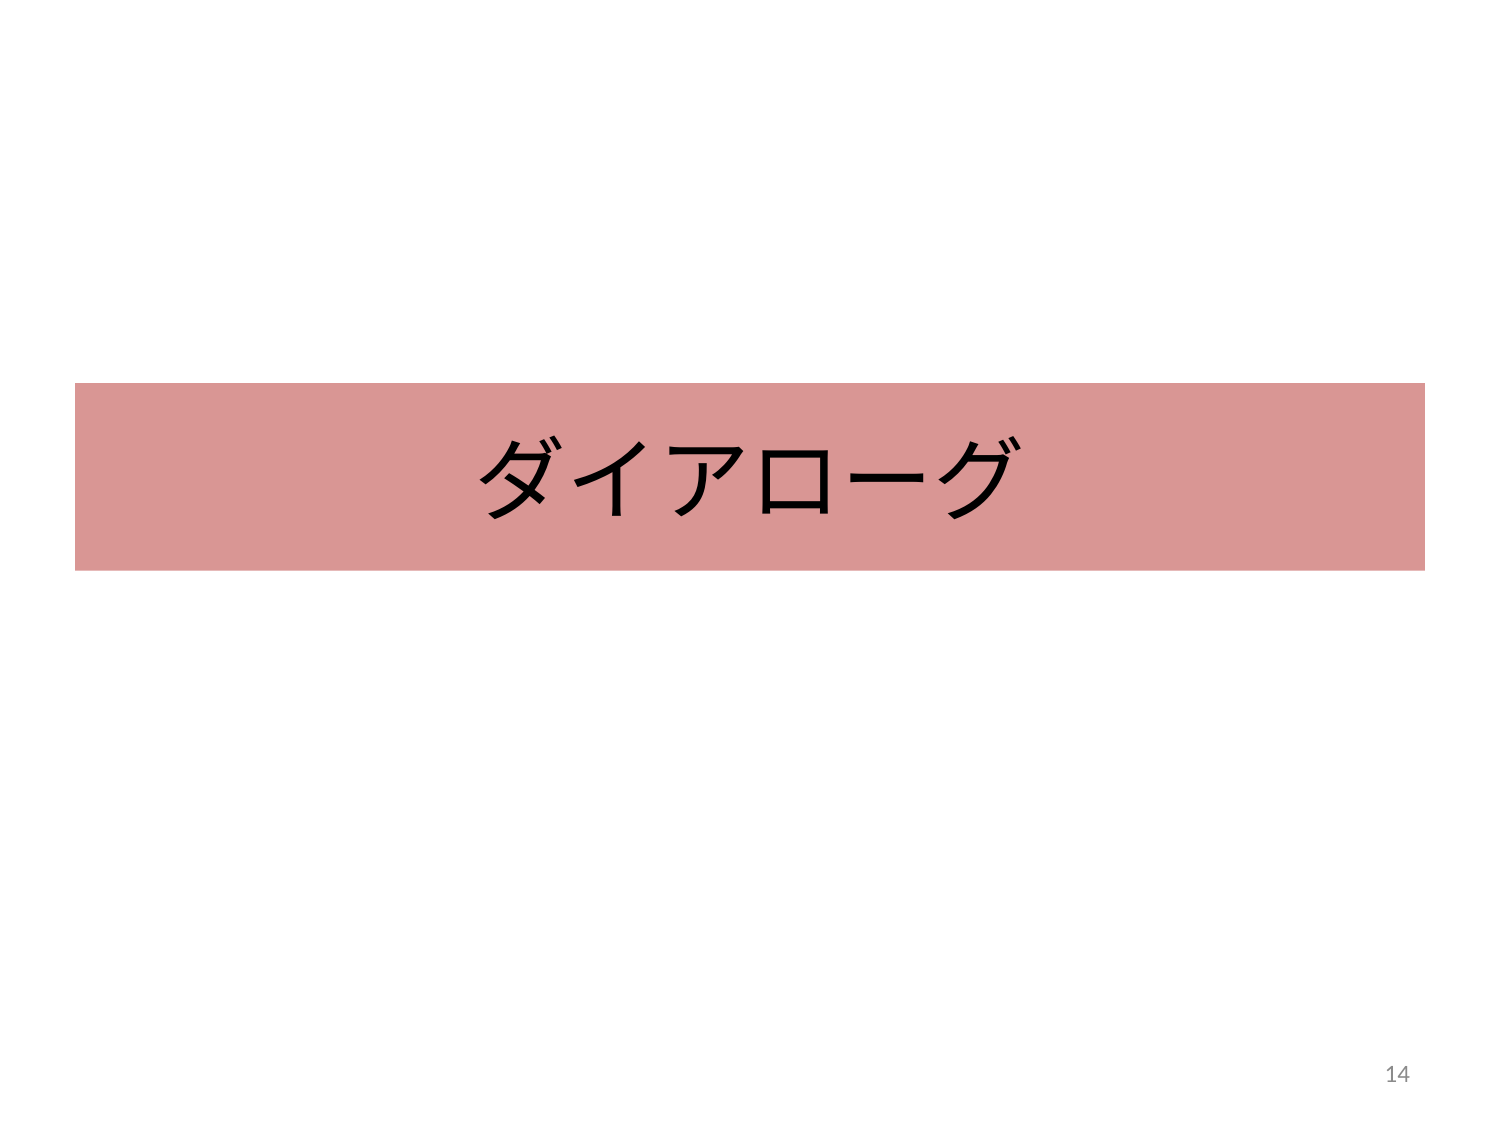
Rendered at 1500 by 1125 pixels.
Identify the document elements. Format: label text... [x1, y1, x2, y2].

slide_number 14 [1074, 1042, 1425, 1103]
title ダイアローグ [74, 382, 1426, 571]
